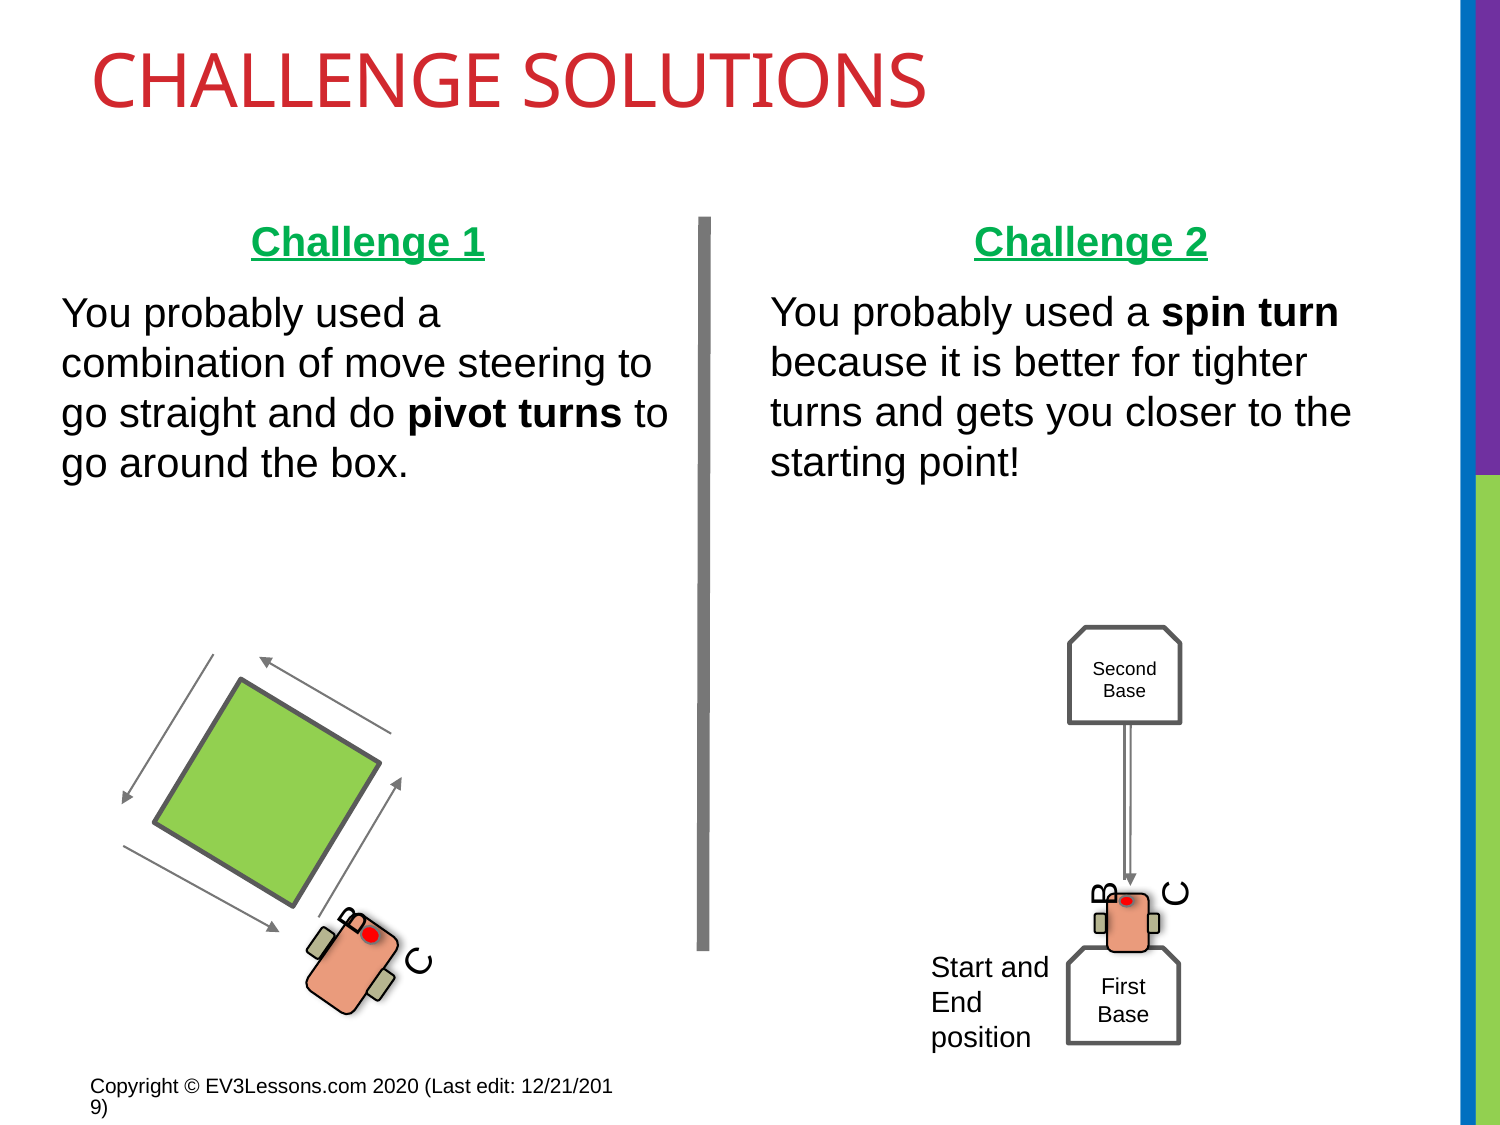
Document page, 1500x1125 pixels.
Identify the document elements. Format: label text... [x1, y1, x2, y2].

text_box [121, 653, 404, 1009]
footer Copyright © EV3Lessons.com 2020 (Last edit: 12/21/2019) [75, 1065, 638, 1112]
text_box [702, 216, 706, 952]
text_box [915, 626, 1181, 1063]
title CHALLENGE SOLUTIONS [75, 25, 1428, 250]
text_box Challenge 1 You probably used a combination of move steering to go straight and do pivot turns to go around the box. [46, 206, 690, 925]
list Challenge 2 You probably used a spin turn because it is better for tighter turns and gets you closer to the starting point! [755, 206, 1428, 925]
